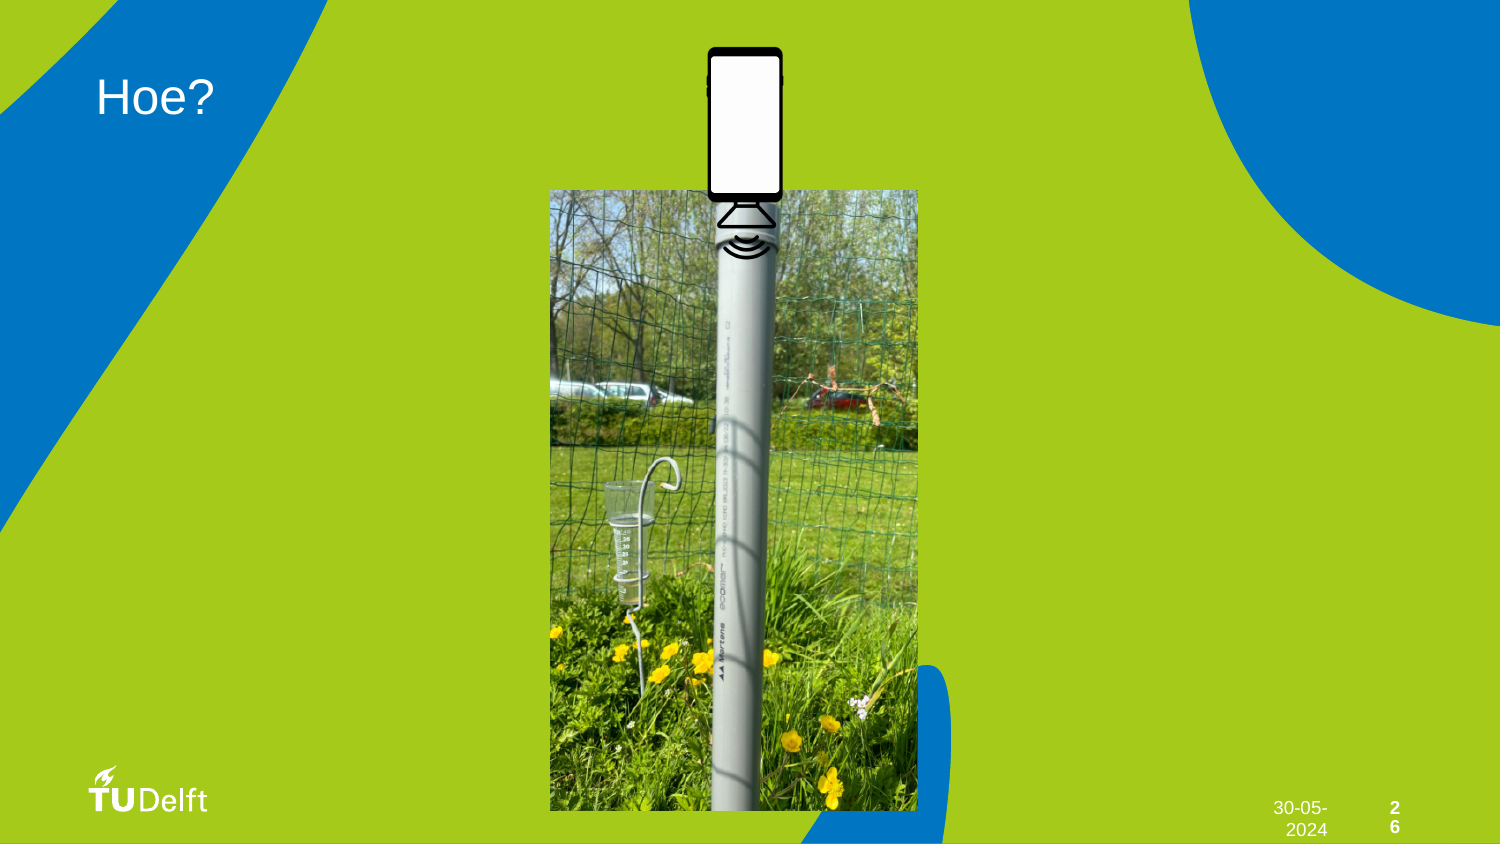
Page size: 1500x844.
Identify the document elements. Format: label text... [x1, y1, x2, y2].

text_box Hoe? [95, 71, 550, 169]
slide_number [1246, 788, 1343, 811]
picture [549, 19, 918, 811]
slide_number 26 [1375, 788, 1412, 811]
